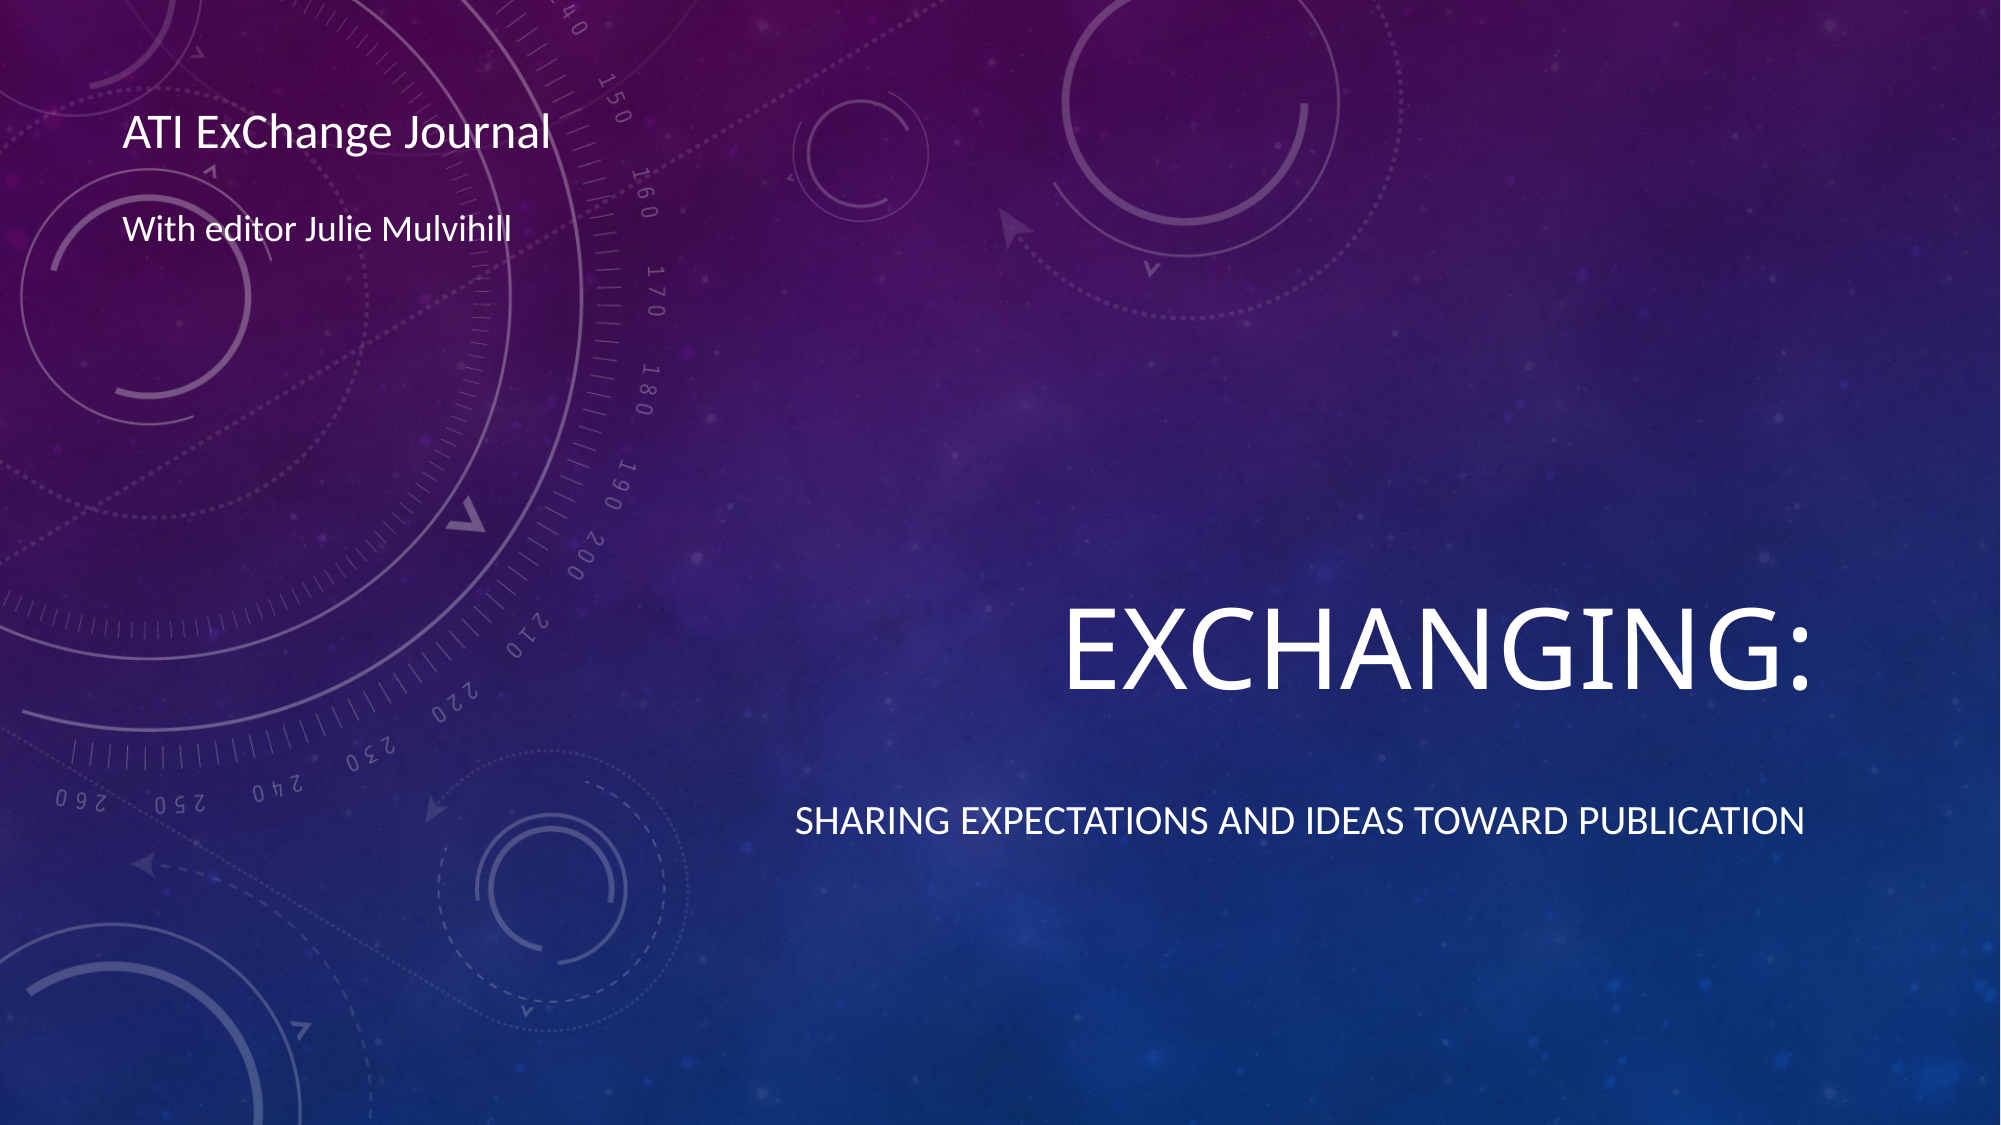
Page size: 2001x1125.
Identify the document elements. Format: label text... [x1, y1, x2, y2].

title ExChangIng: [650, 322, 1831, 719]
picture [0, 0, 2001, 1125]
text_box ATI ExChange Journal With editor Julie Mulvihill [107, 91, 616, 257]
subtitle Sharing Expectations and Ideas toward publication [650, 719, 1831, 950]
